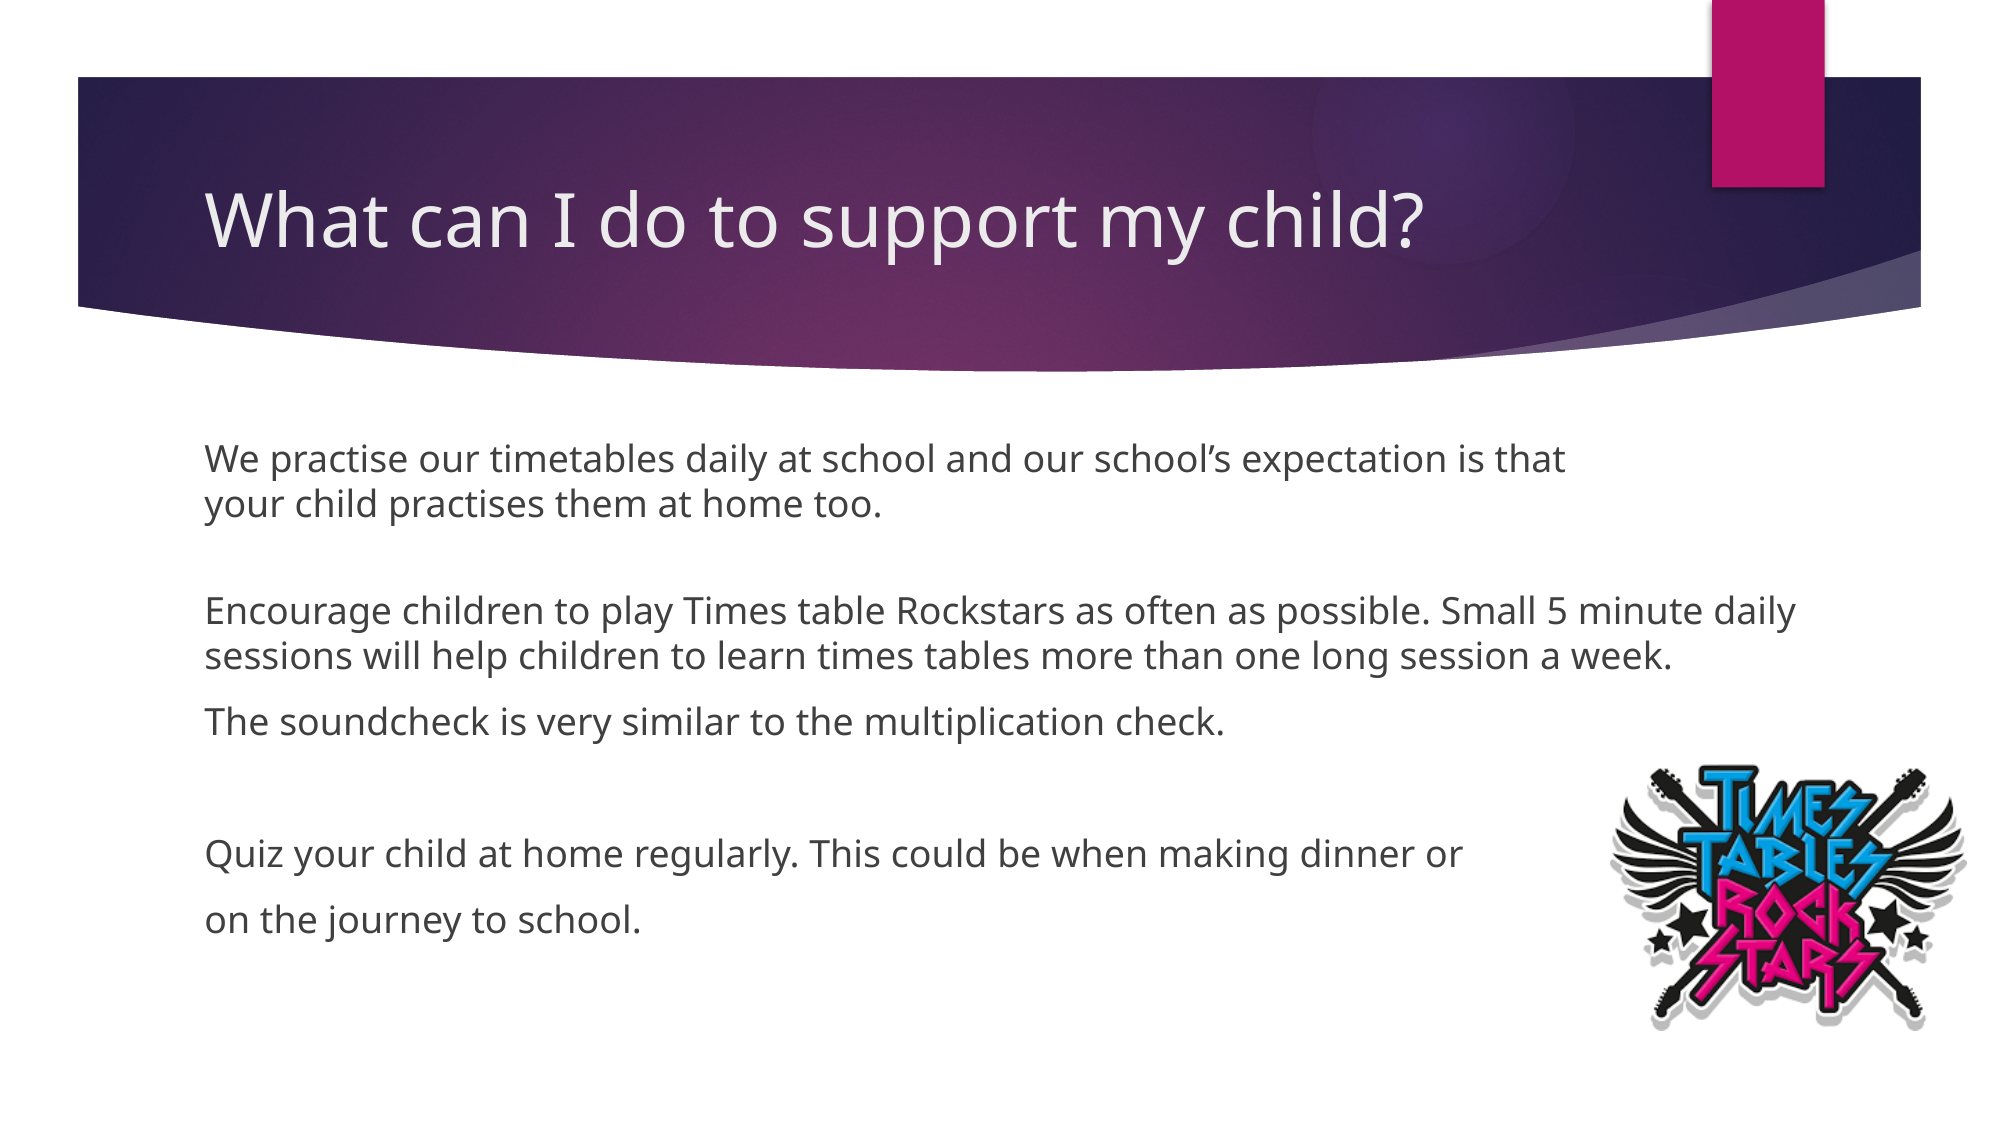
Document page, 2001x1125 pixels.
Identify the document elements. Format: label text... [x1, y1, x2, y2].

text_box Encourage children to play Times table Rockstars as often as possible. Small 5 minute daily sessions will help children to learn times tables more than one long session a week. The soundcheck is very similar to the multiplication check. Quiz your child at home regularly. This could be when making dinner or on the journey to school. [189, 579, 1940, 1125]
title What can I do to support my child? [189, 159, 1627, 276]
picture [1609, 761, 1967, 1032]
list We practise our timetables daily at school and our school’s expectation is that your child practises them at home too. [189, 427, 1638, 579]
